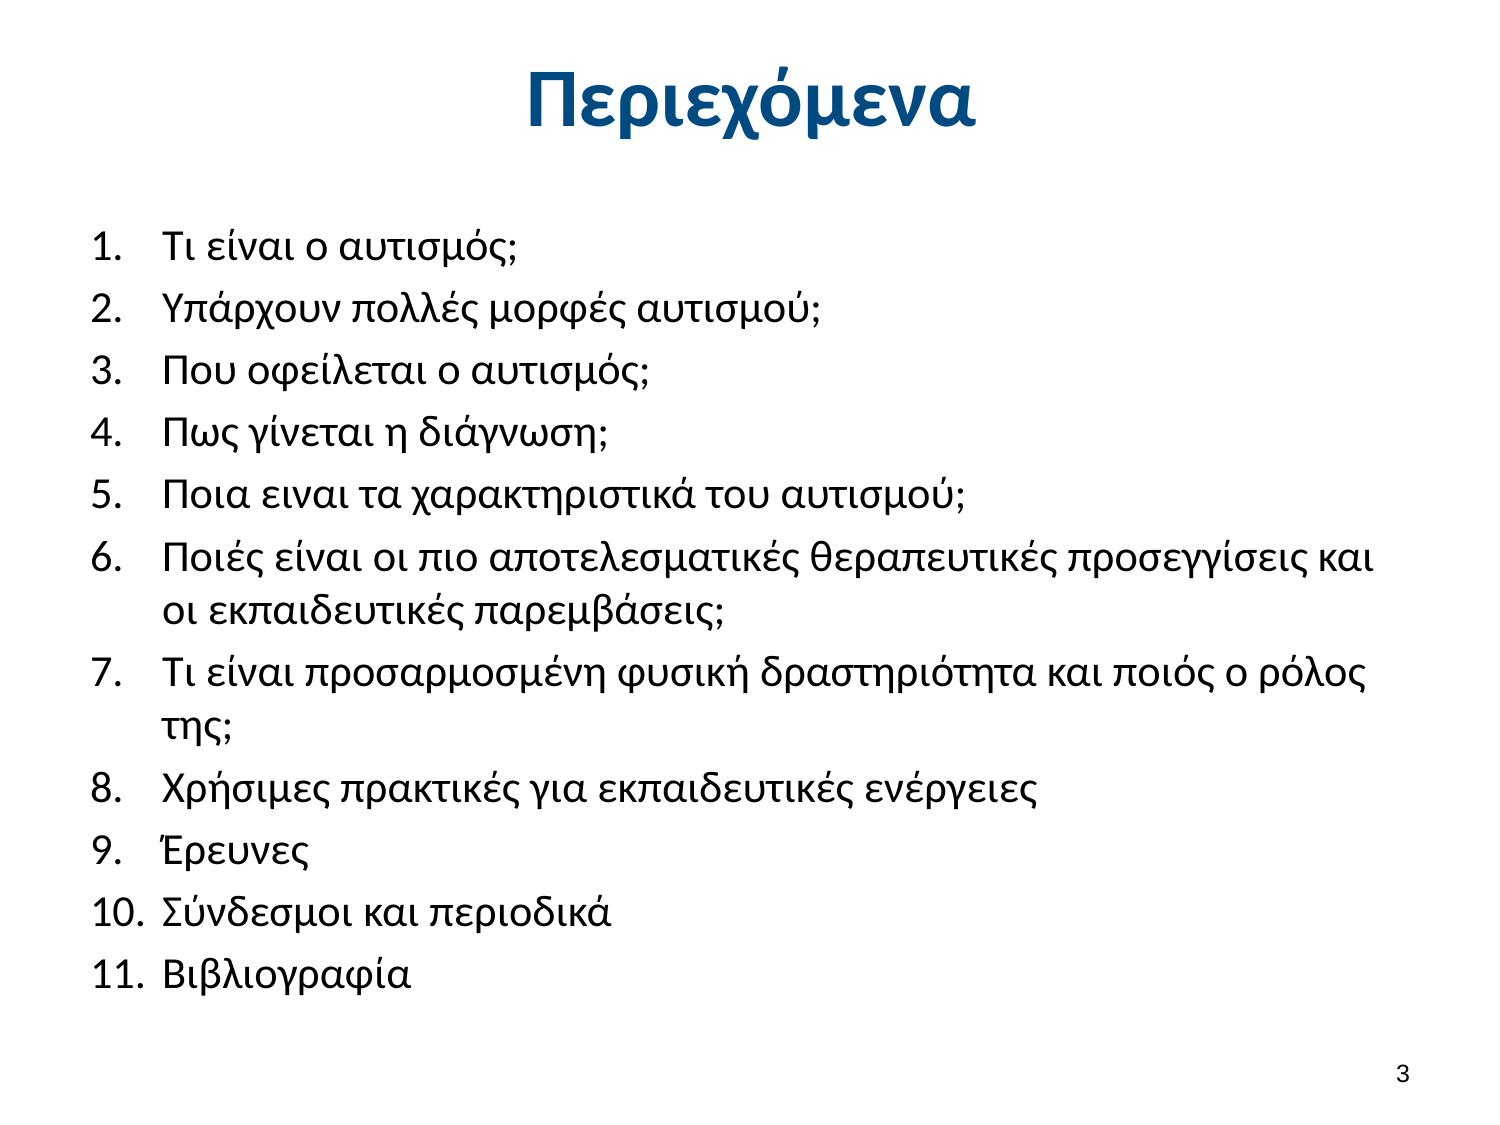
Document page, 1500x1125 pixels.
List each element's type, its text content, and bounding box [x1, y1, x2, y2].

slide_number 2 [1074, 1042, 1425, 1103]
title Περιεχόμενα [76, 19, 1427, 169]
list Τι είναι ο αυτισμός; Υπάρχουν πολλές μορφές αυτισμού; Που οφείλεται ο αυτισμός; Πως γίνεται η διάγνωση; Ποια ειναι τα χαρακτηριστικά του αυτισμού; Ποιές είναι οι πιο αποτελεσματικές θεραπευτικές προσεγγίσεις και οι εκπαιδευτικές παρεμβάσεις; Tι είναι προσαρμοσμένη φυσική δραστηριότητα και ποιός ο ρόλος της; Χρήσιμες πρακτικές για εκπαιδευτικές ενέργειες Έρευνες Σύνδεσμοι και περιοδικά Βιβλιογραφία [75, 208, 1425, 1014]
